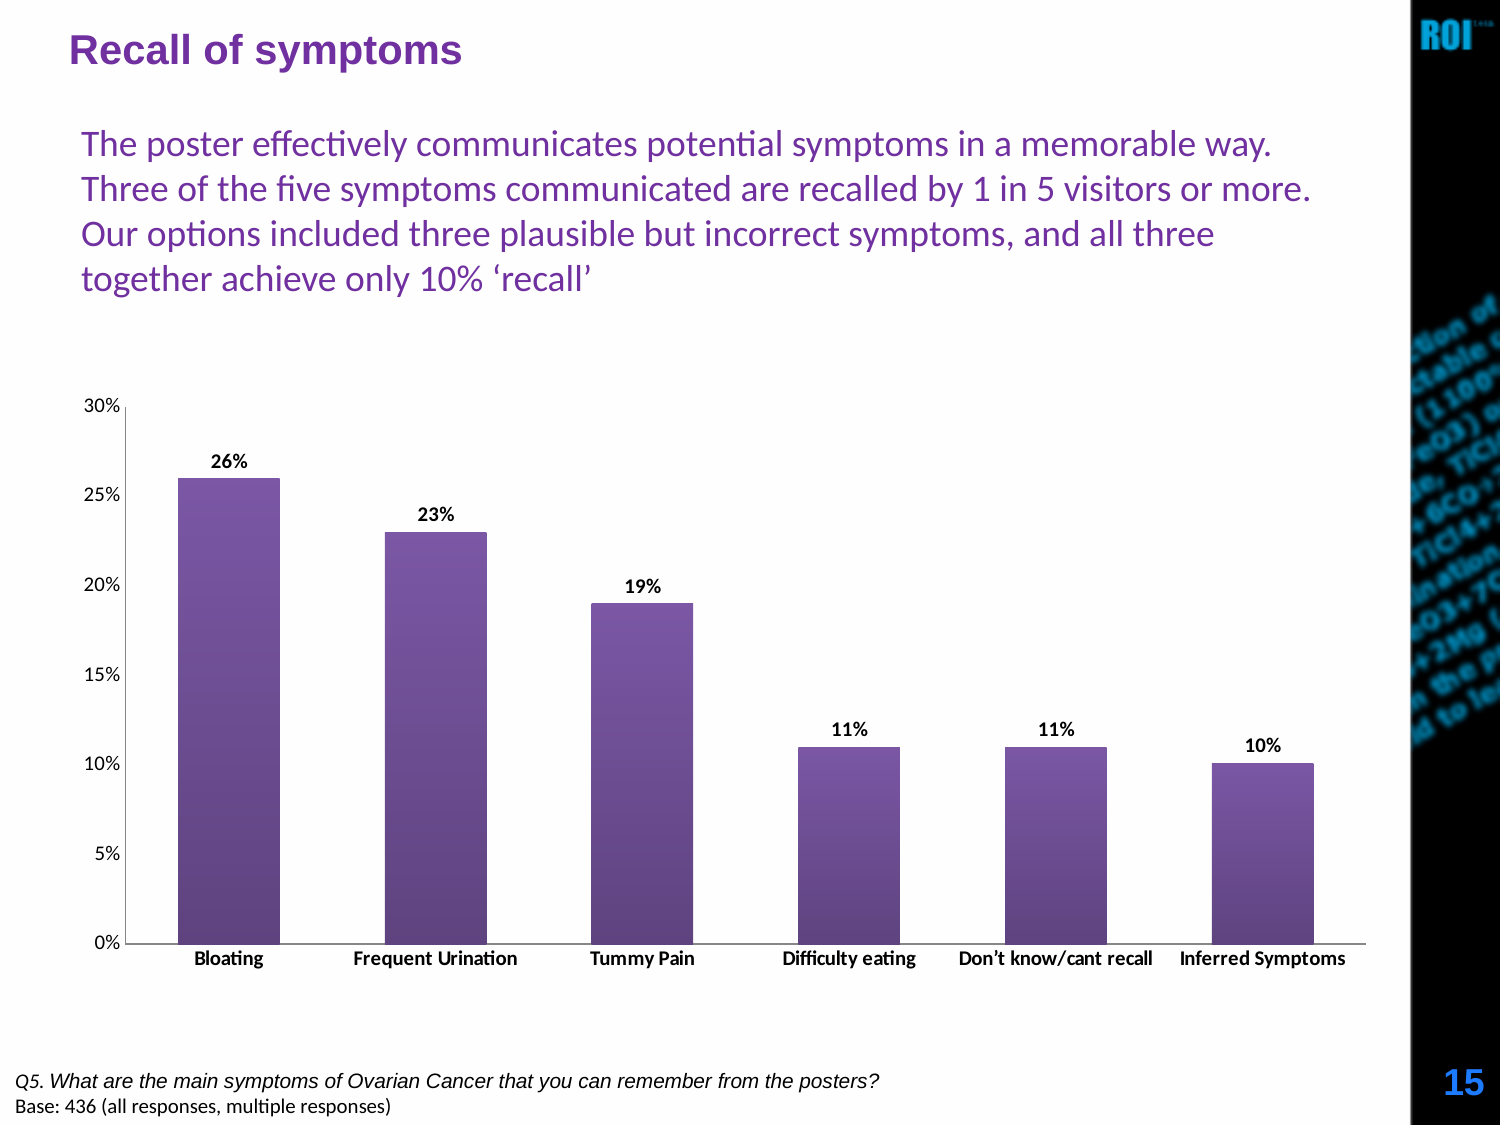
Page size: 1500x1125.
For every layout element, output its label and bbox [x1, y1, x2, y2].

chart [64, 373, 1398, 1037]
picture [0, 0, 1500, 1125]
